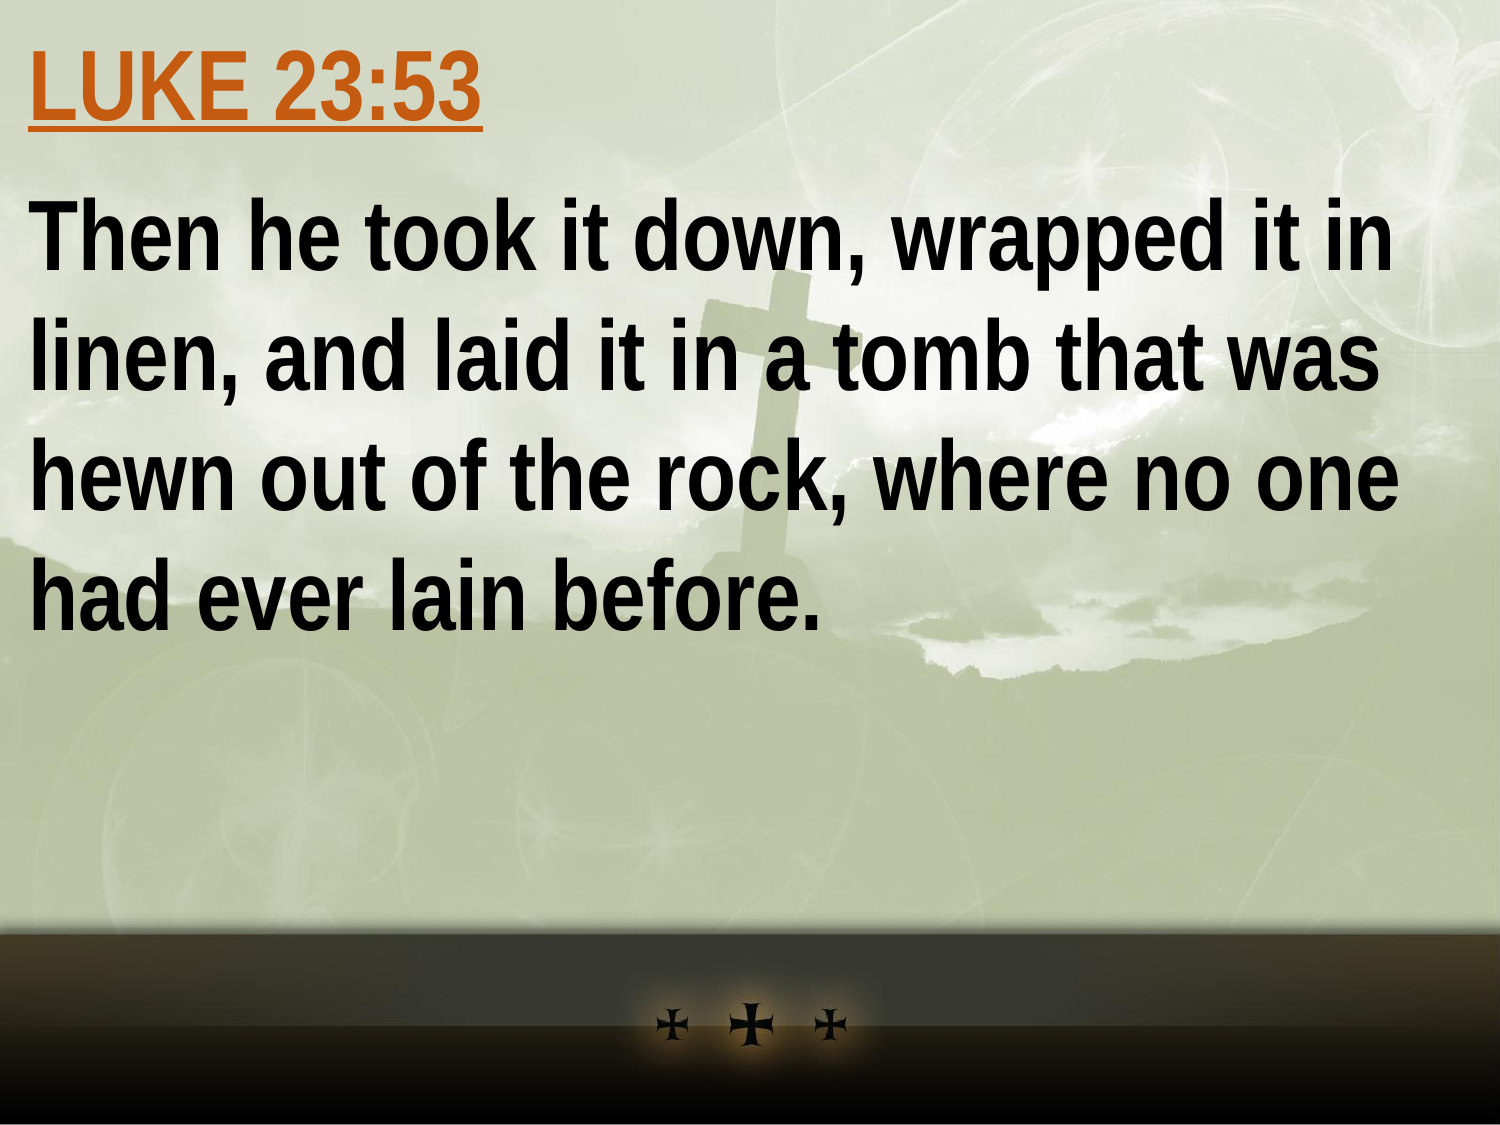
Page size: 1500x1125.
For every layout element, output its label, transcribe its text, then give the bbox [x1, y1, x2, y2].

text_box LUKE 23:53 Then he took it down, wrapped it in linen, and laid it in a tomb that was hewn out of the rock, where no one had ever lain before. [13, 13, 1477, 658]
picture [0, 0, 1500, 1125]
